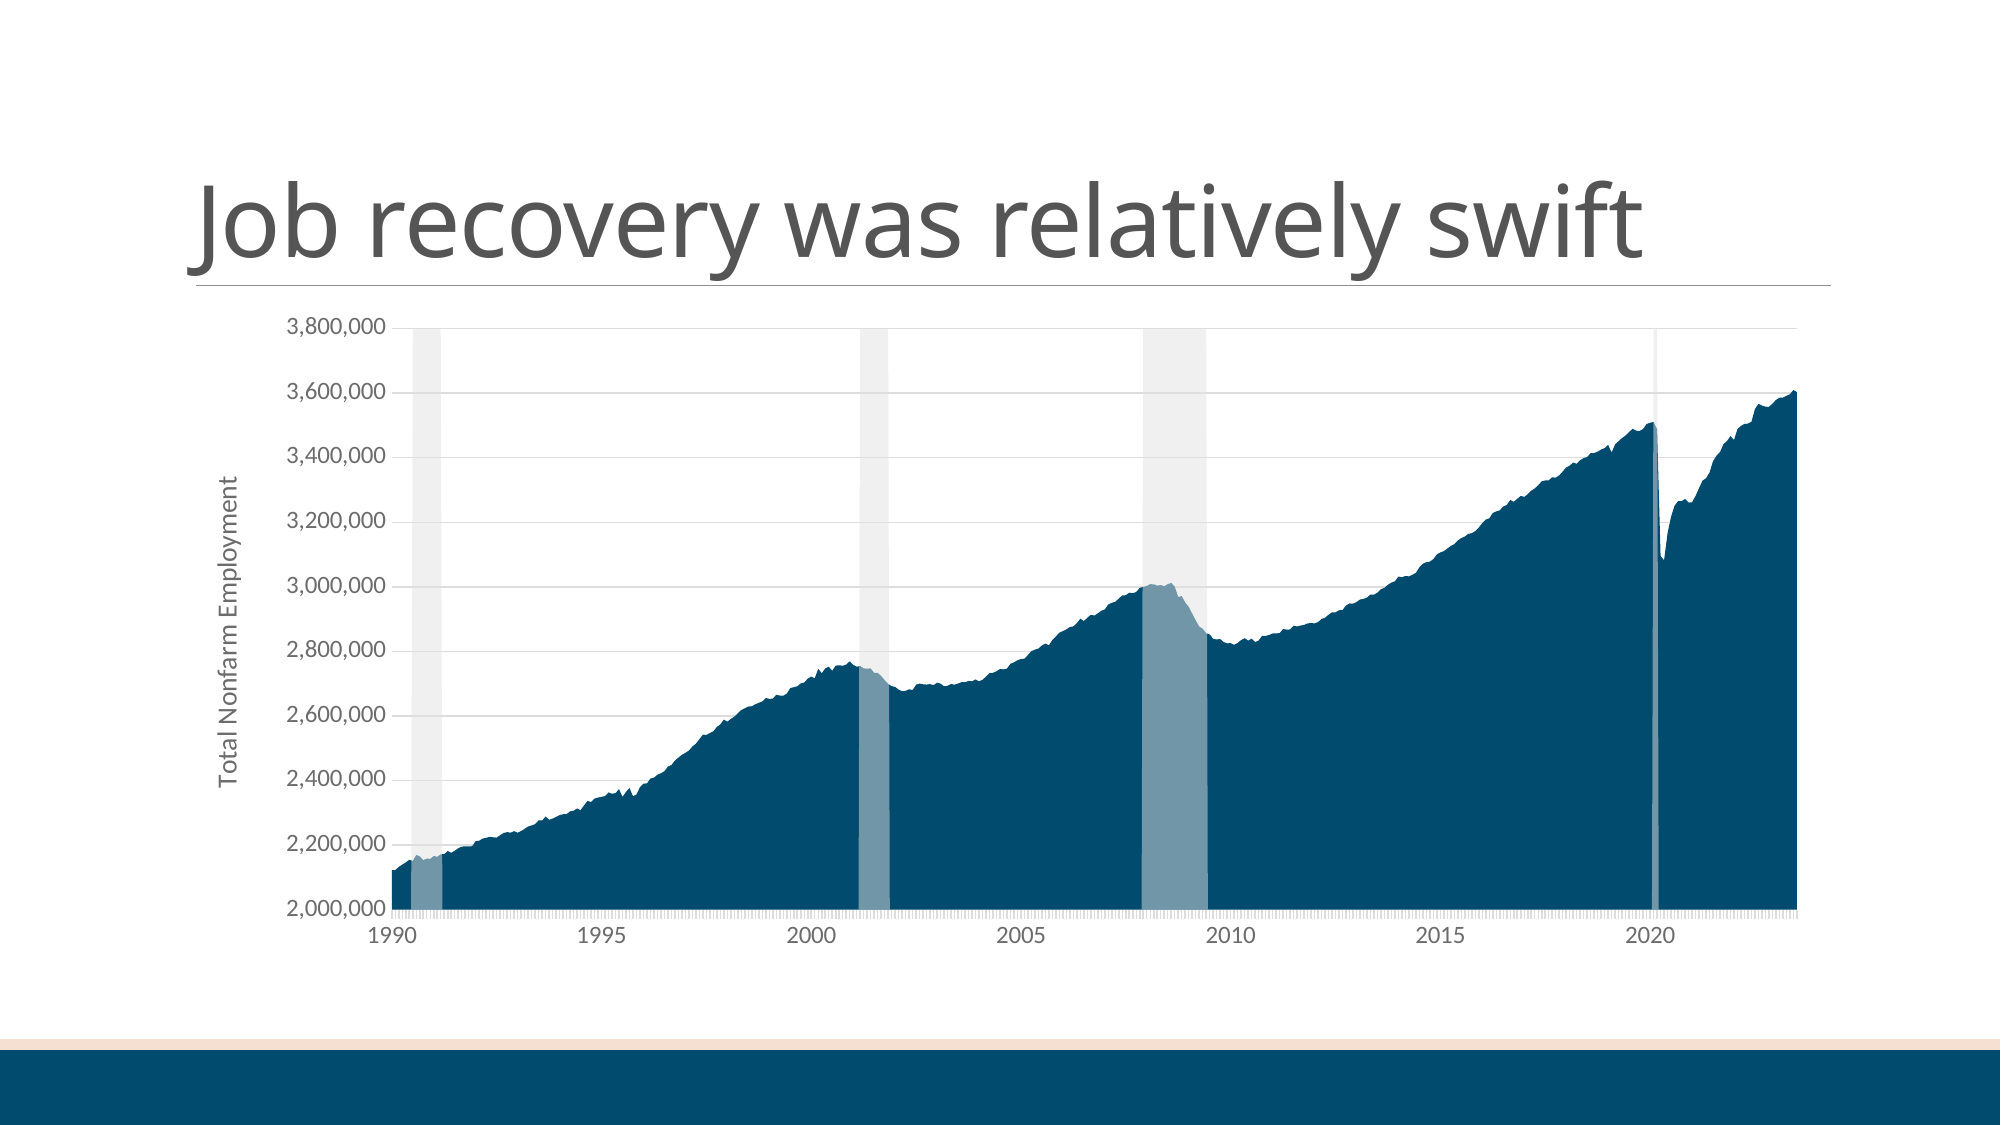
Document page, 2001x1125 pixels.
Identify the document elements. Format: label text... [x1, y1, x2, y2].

chart [179, 302, 1831, 964]
title Job recovery was relatively swift [180, 47, 1830, 285]
